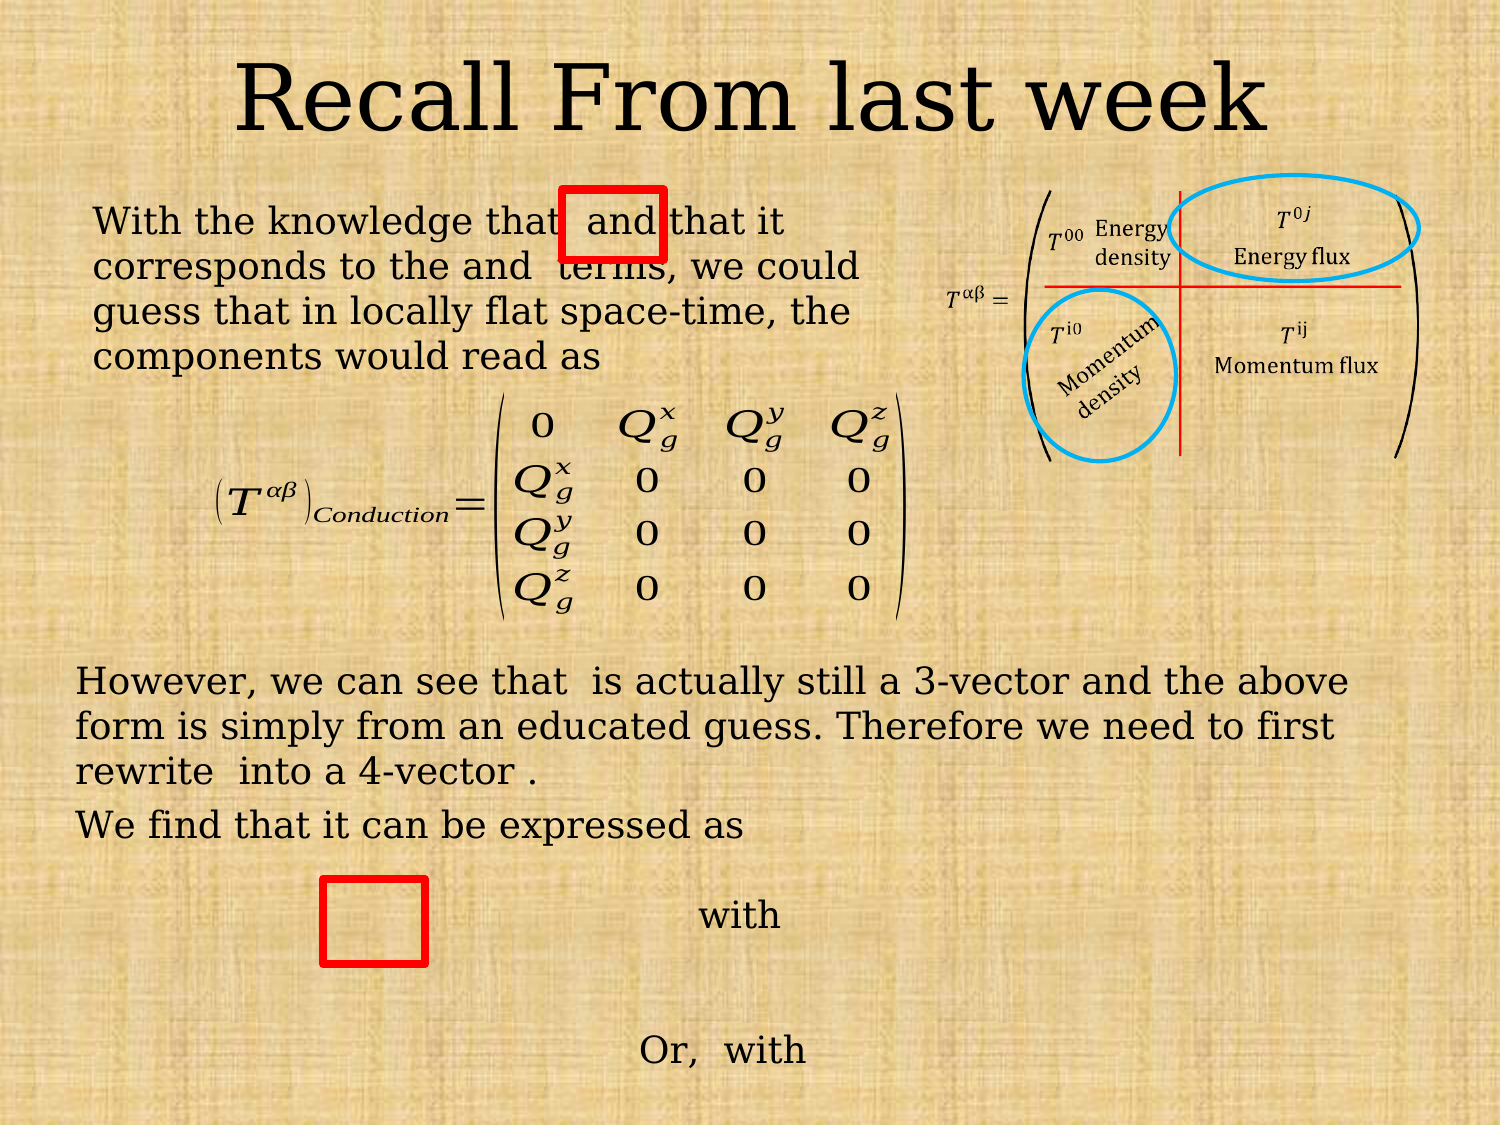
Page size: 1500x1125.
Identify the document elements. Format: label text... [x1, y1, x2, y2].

text_box [560, 188, 666, 262]
picture [553, 216, 560, 233]
title Recall From last week [75, 0, 1425, 188]
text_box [932, 174, 1420, 462]
picture [0, 0, 1500, 1125]
text_box [321, 877, 427, 966]
picture [577, 262, 587, 268]
